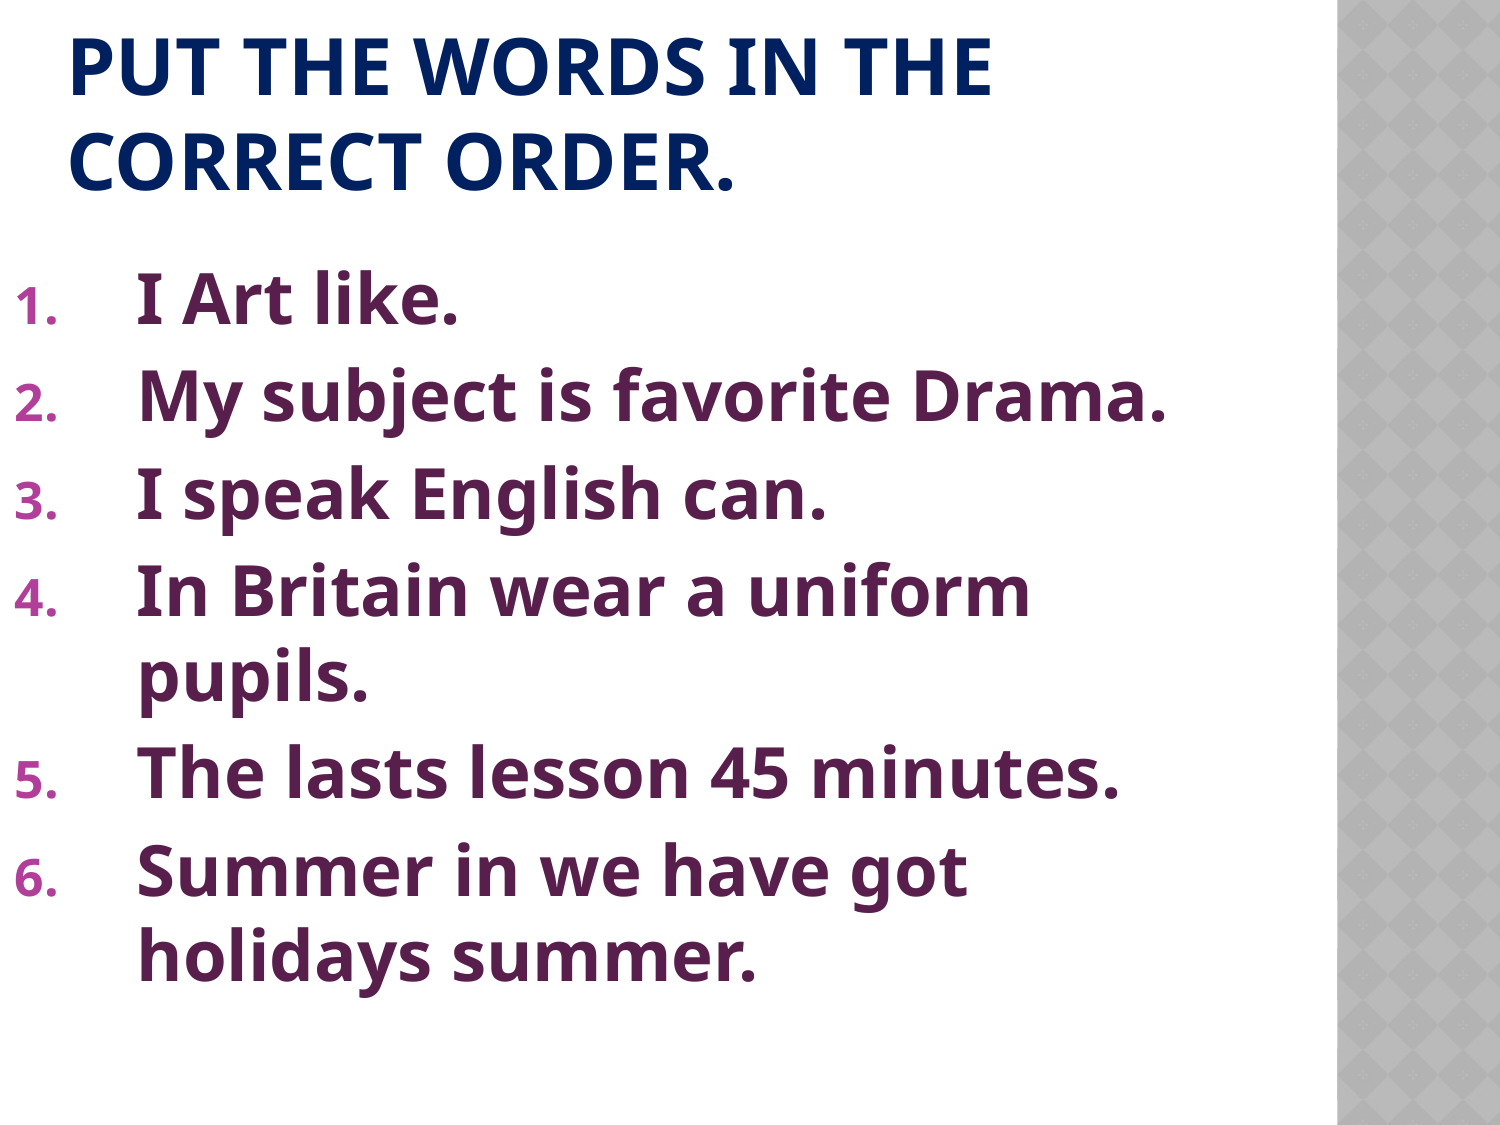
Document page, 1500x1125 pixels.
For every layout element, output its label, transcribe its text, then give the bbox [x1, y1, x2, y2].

title PUT THE WORDS IN THE CORRECT ORDER. [58, 93, 1186, 207]
list I Art like. My subject is favorite Drama. I speak English can. In Britain wear a uniform pupils. The lasts lesson 45 minutes. Summer in we have got holidays summer. [0, 246, 1231, 1125]
